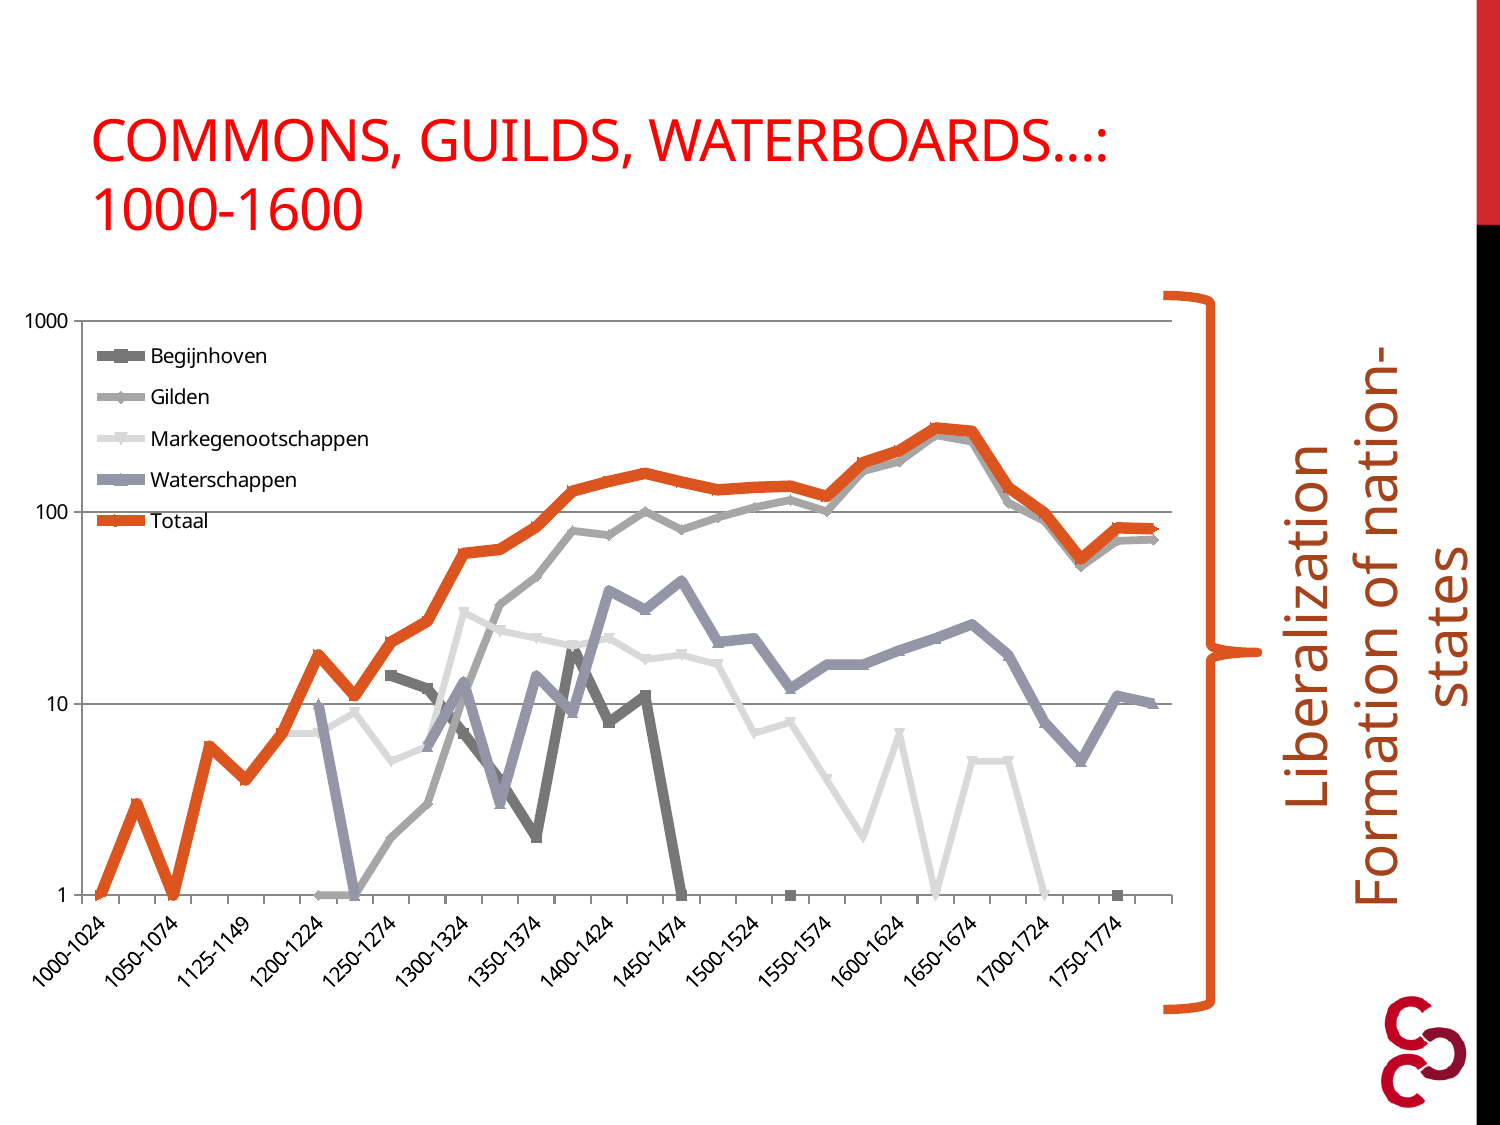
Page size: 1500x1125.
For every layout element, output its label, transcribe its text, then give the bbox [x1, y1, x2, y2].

chart [0, 290, 1500, 1015]
picture [1376, 1015, 1471, 1125]
title Commons, guilds, waterboards...: 1000-1600 [75, 25, 1348, 250]
